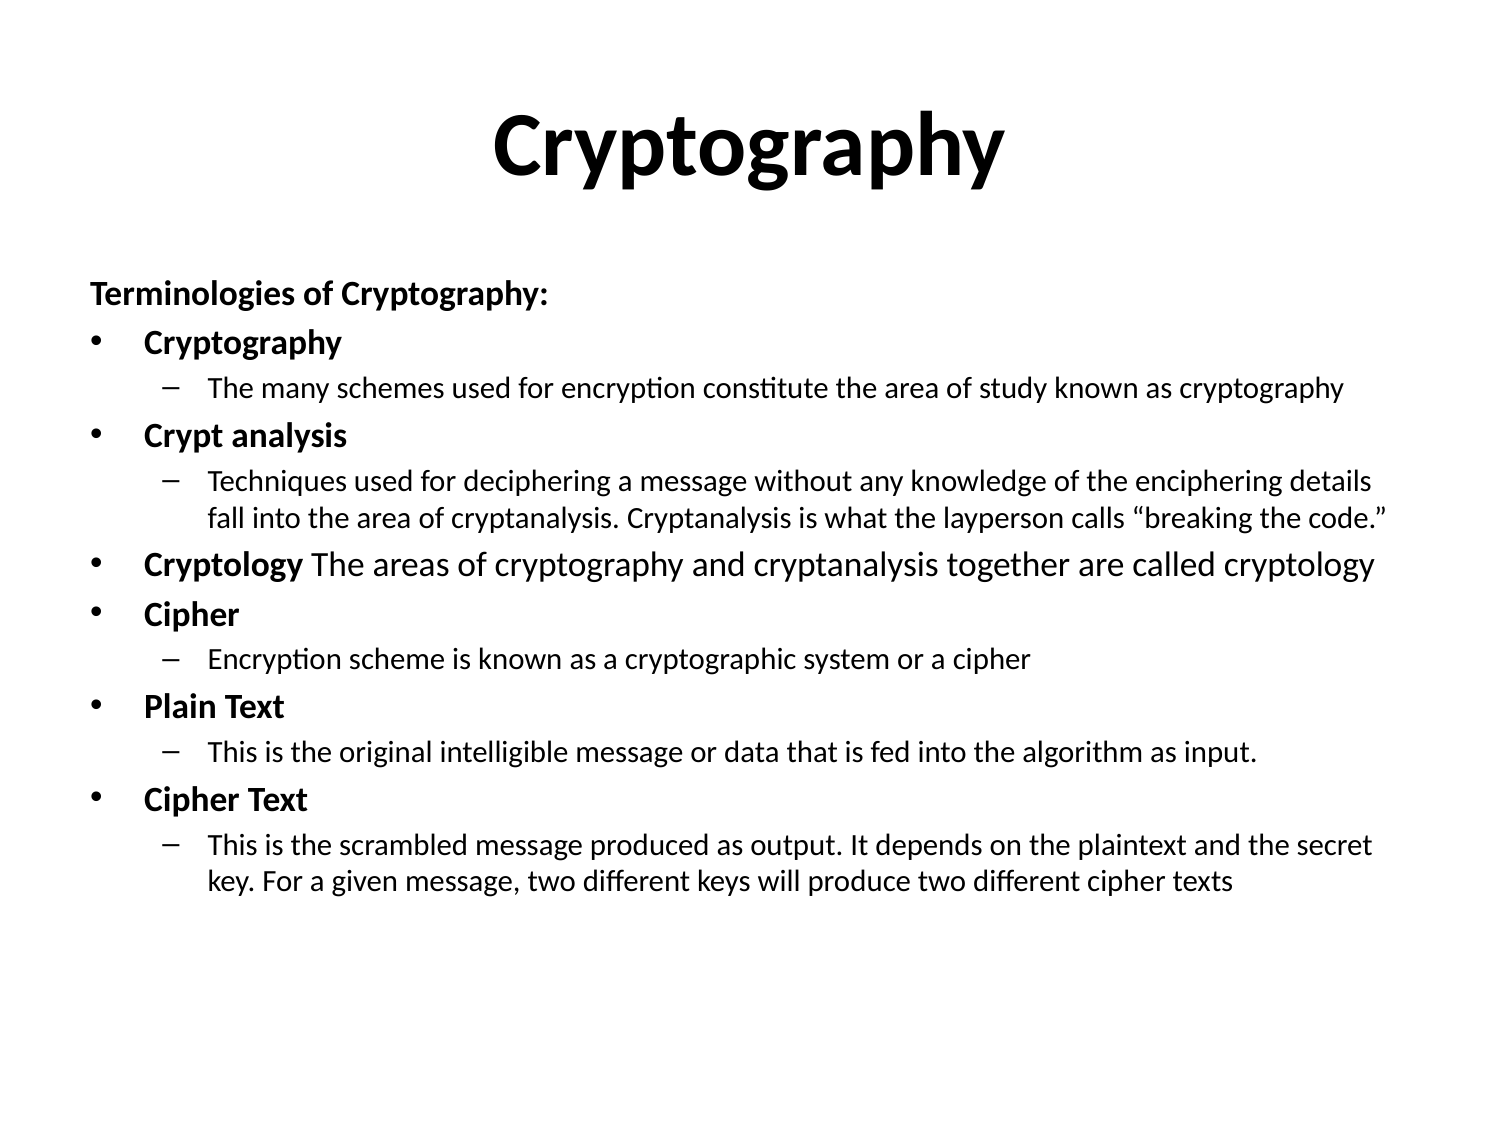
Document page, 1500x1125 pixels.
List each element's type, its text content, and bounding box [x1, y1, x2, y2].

title Cryptography [75, 45, 1425, 233]
list Terminologies of Cryptography: Cryptography The many schemes used for encryption constitute the area of study known as cryptography Crypt analysis Techniques used for deciphering a message without any knowledge of the enciphering details fall into the area of cryptanalysis. Cryptanalysis is what the layperson calls “breaking the code.” Cryptology The areas of cryptography and cryptanalysis together are called cryptology Cipher Encryption scheme is known as a cryptographic system or a cipher Plain Text This is the original intelligible message or data that is fed into the algorithm as input. Cipher Text This is the scrambled message produced as output. It depends on the plaintext and the secret key. For a given message, two different keys will produce two different cipher texts [75, 262, 1425, 1005]
